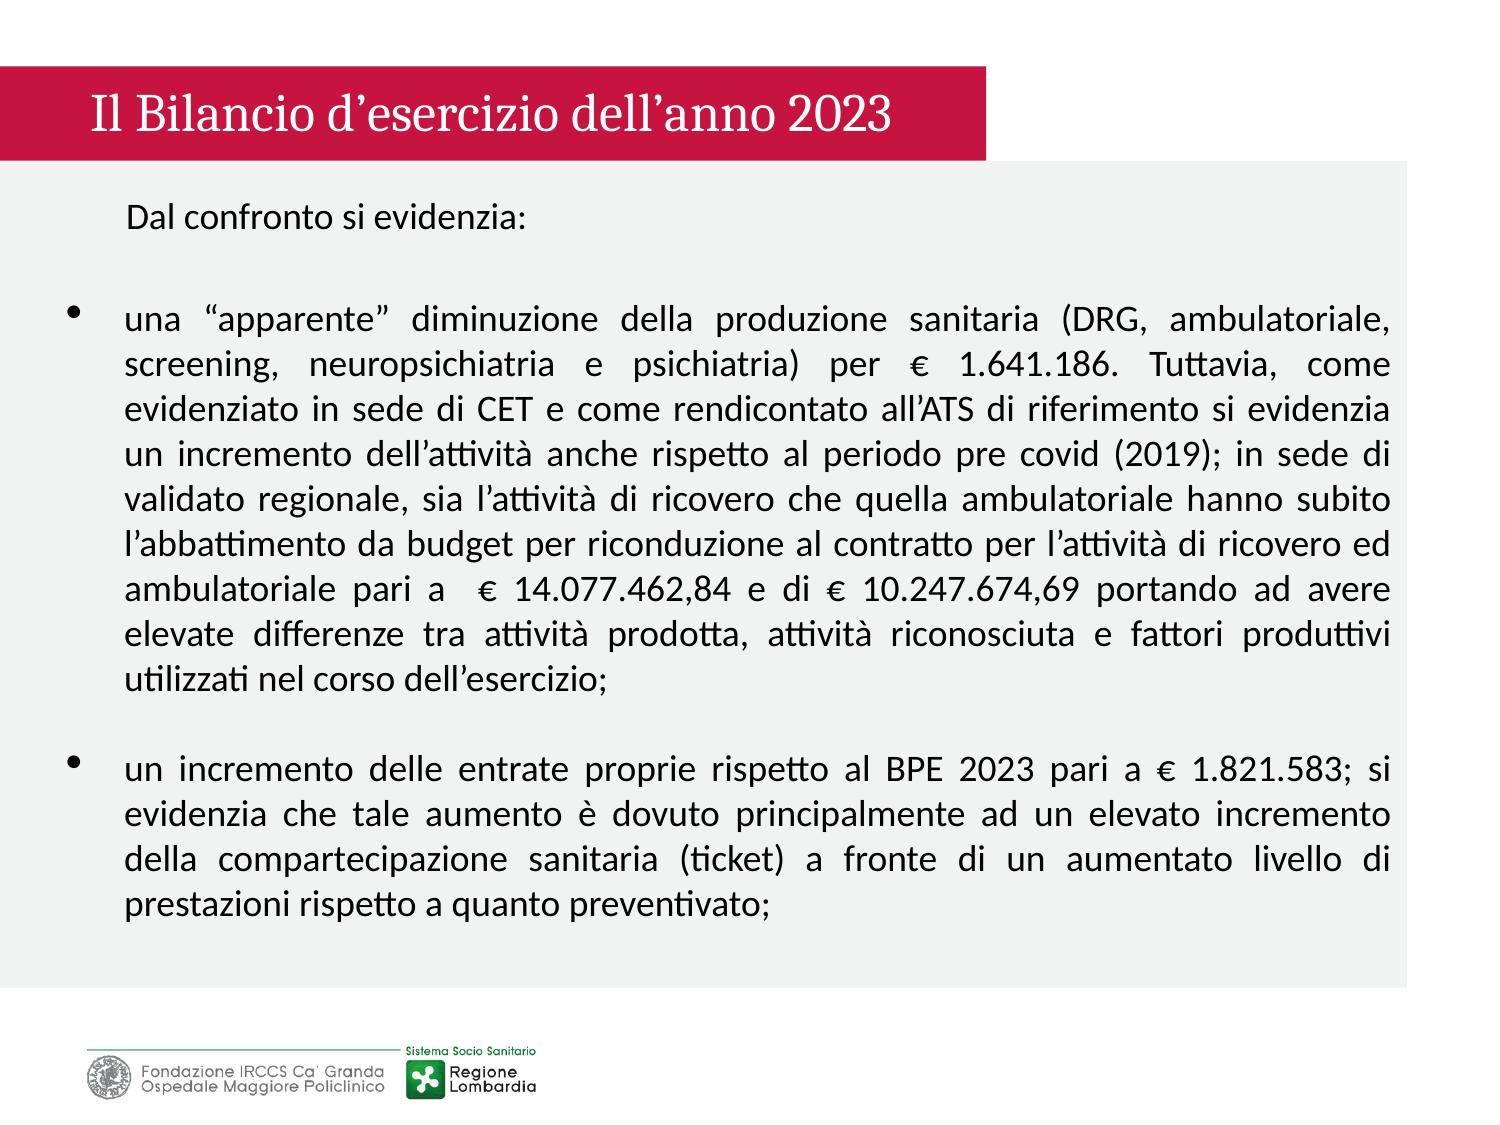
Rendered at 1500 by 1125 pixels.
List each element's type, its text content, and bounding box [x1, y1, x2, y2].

picture [84, 1036, 538, 1115]
text_box [0, 64, 988, 163]
text_box [0, 159, 1409, 990]
text_box Dal confronto si evidenzia: una “apparente” diminuzione della produzione sanitaria (DRG, ambulatoriale, screening, neuropsichiatria e psichiatria) per € 1.641.186. Tuttavia, come evidenziato in sede di CET e come rendicontato all’ATS di riferimento si evidenzia un incremento dell’attività anche rispetto al periodo pre covid (2019); in sede di validato regionale, sia l’attività di ricovero che quella ambulatoriale hanno subito l’abbattimento da budget per riconduzione al contratto per l’attività di ricovero ed ambulatoriale pari a € 14.077.462,84 e di € 10.247.674,69 portando ad avere elevate differenze tra attività prodotta, attività riconosciuta e fattori produttivi utilizzati nel corso dell’esercizio; un incremento delle entrate proprie rispetto al BPE 2023 pari a € 1.821.583; si evidenzia che tale aumento è dovuto principalmente ad un elevato incremento della compartecipazione sanitaria (ticket) a fronte di un aumentato livello di prestazioni rispetto a quanto preventivato; [53, 184, 1407, 1018]
text_box Il Bilancio d’esercizio dell’anno 2023 [76, 66, 1034, 131]
